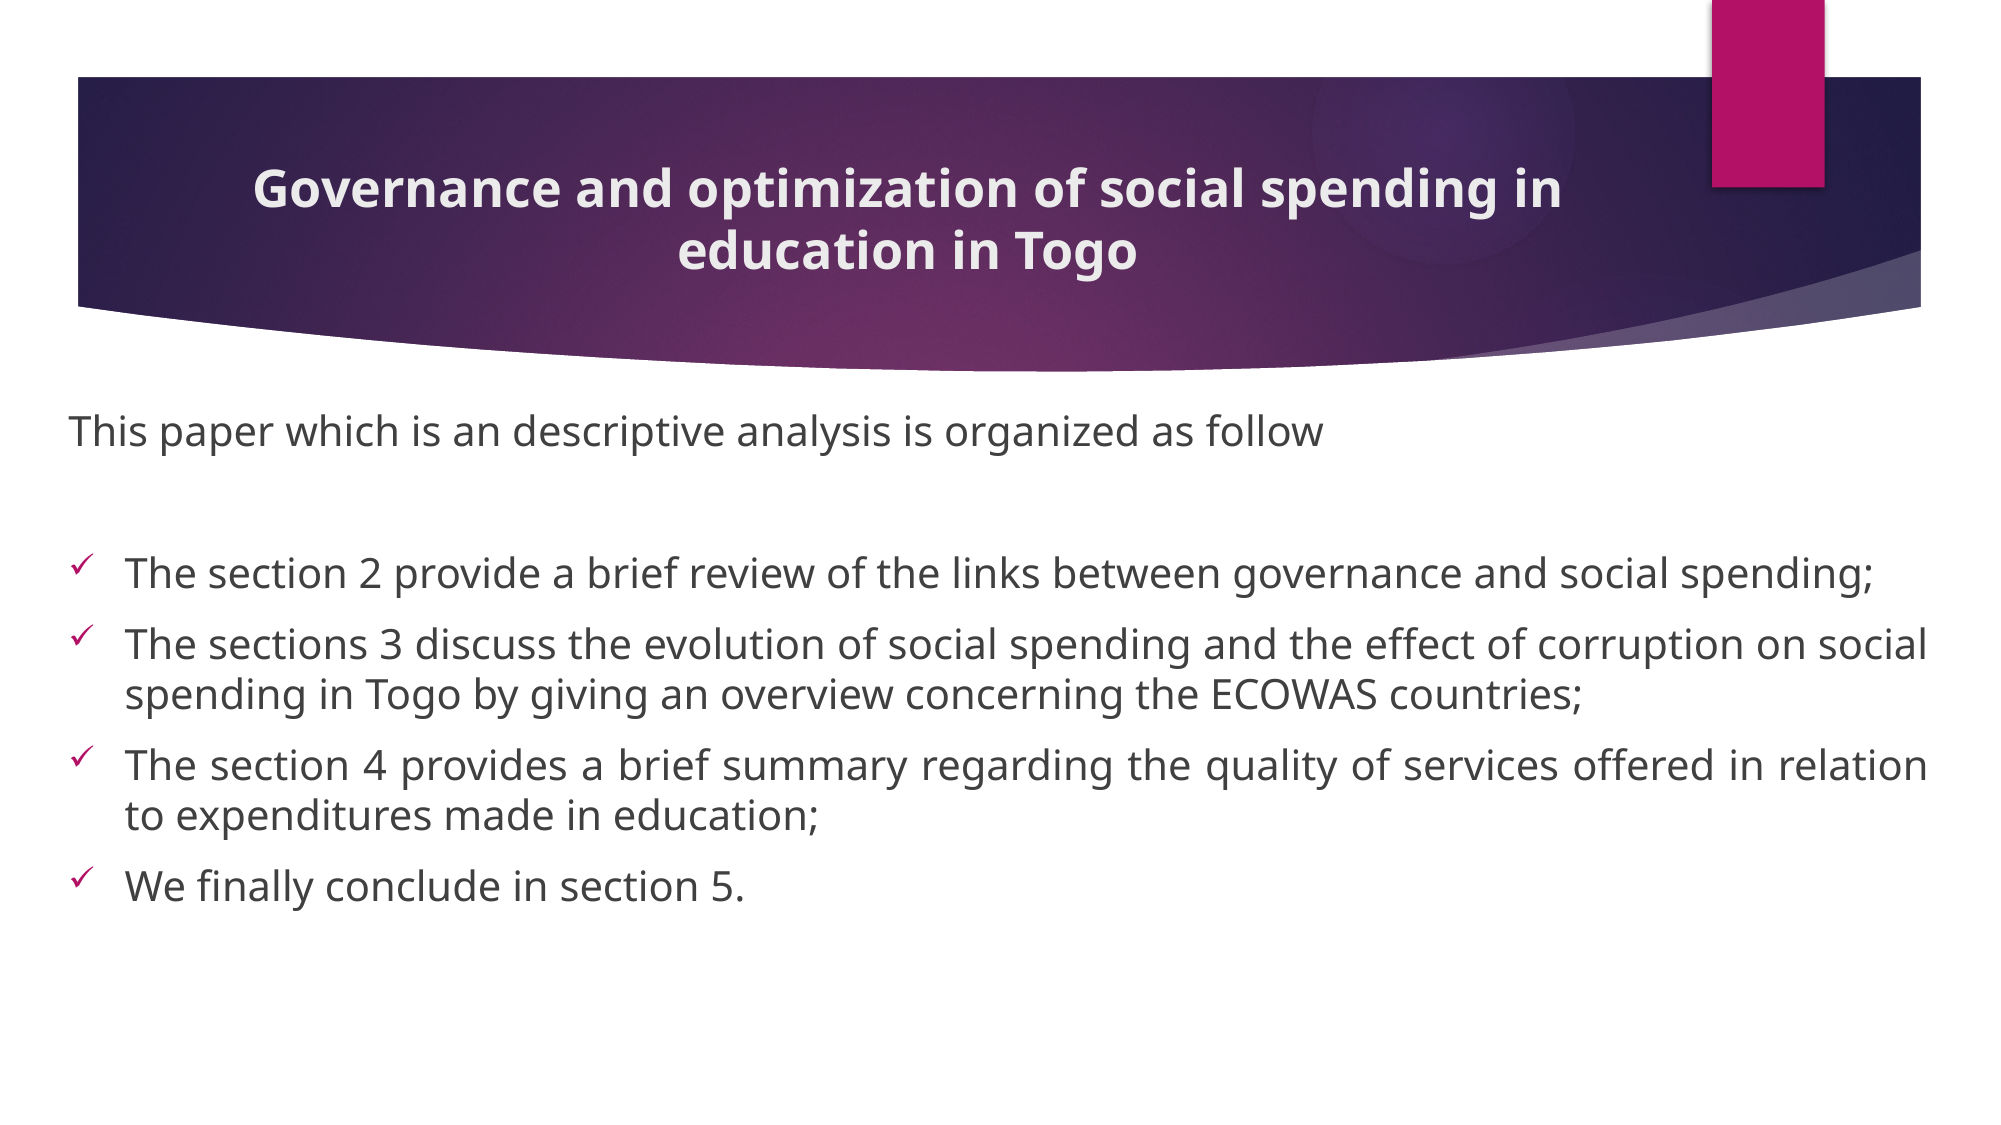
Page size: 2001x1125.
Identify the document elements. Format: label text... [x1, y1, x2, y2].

list This paper which is an descriptive analysis is organized as follow The section 2 provide a brief review of the links between governance and social spending; The sections 3 discuss the evolution of social spending and the effect of corruption on social spending in Togo by giving an overview concerning the ECOWAS countries; The section 4 provides a brief summary regarding the quality of services offered in relation to expenditures made in education; We finally conclude in section 5. [53, 397, 1944, 1019]
title Governance and optimization of social spending in education in Togo [189, 159, 1627, 276]
